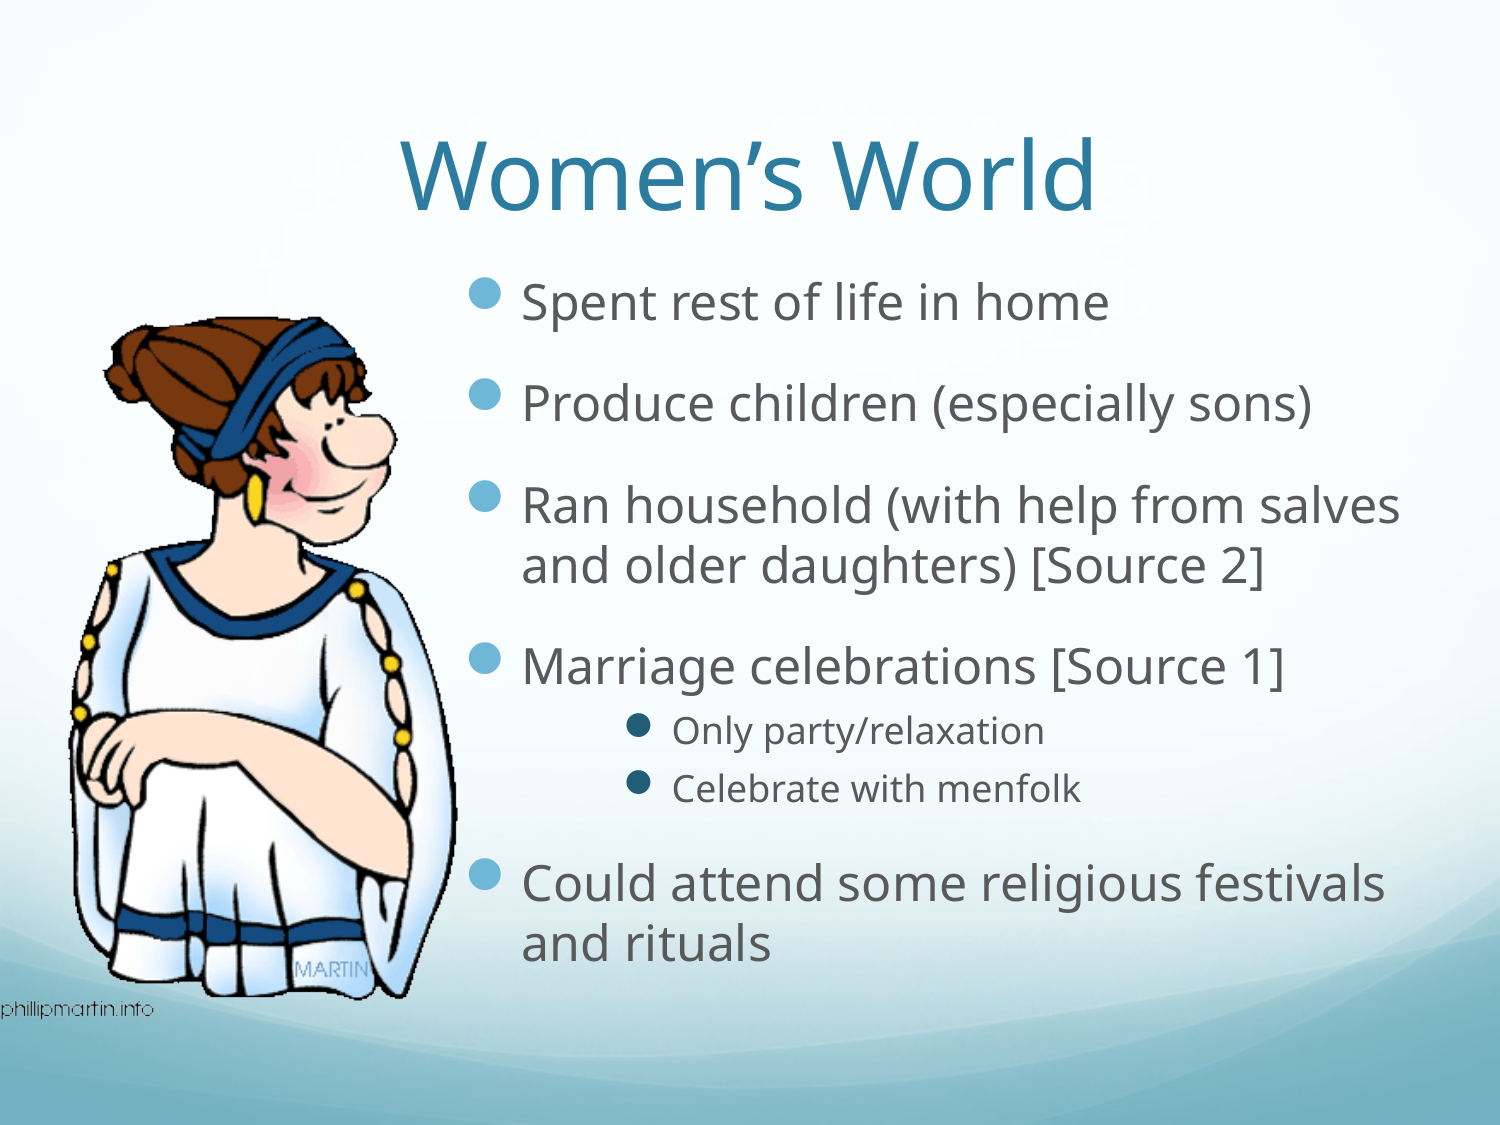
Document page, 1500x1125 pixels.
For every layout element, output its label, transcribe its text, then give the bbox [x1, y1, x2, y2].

list Spent rest of life in home Produce children (especially sons) Ran household (with help from salves and older daughters) [Source 2] Marriage celebrations [Source 1] Only party/relaxation Celebrate with menfolk Could attend some religious festivals and rituals [546, 262, 1463, 1012]
title Women’s World [90, 17, 1410, 237]
picture [0, 261, 537, 1032]
